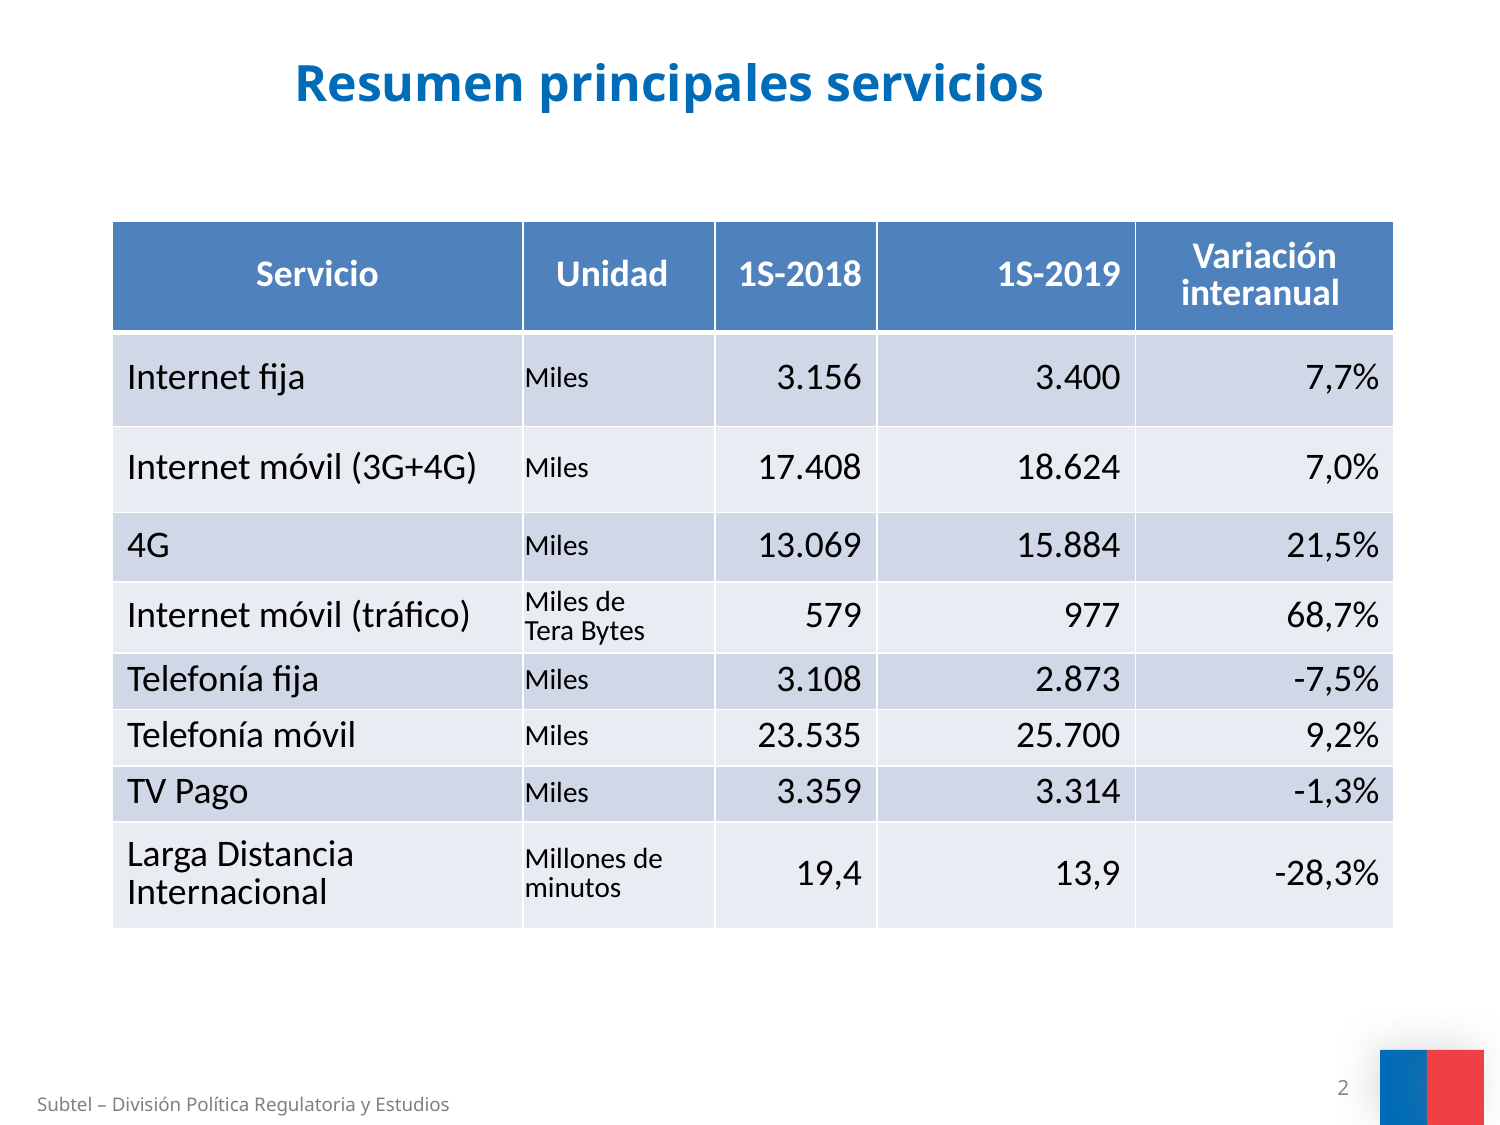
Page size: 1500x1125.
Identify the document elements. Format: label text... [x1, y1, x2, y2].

table_cell Telefonía fija [113, 654, 522, 709]
table_cell 23.535 [716, 710, 876, 765]
table_cell 3.314 [878, 767, 1135, 821]
table_cell 15.884 [878, 513, 1135, 581]
text_box Subtel – División Política Regulatoria y Estudios [22, 1084, 823, 1123]
table_cell Miles [524, 335, 714, 426]
table_cell 9,2% [1136, 710, 1393, 765]
title Resumen principales servicios [279, 43, 1190, 121]
table_cell Internet móvil (tráfico) [113, 583, 522, 652]
table_cell 25.700 [878, 710, 1135, 765]
table_header 1S-2018 [716, 222, 876, 330]
table_cell Miles de Tera Bytes [524, 583, 714, 652]
table_cell 7,0% [1136, 427, 1393, 512]
table_header Variación interanual [1136, 222, 1393, 330]
table_cell 7,7% [1136, 335, 1393, 426]
table_cell 3.400 [878, 335, 1135, 426]
table_cell 13.069 [716, 513, 876, 581]
table_cell 68,7% [1136, 583, 1393, 652]
table_cell 21,5% [1136, 513, 1393, 581]
table_header 1S-2019 [878, 222, 1135, 330]
table_cell 3.156 [716, 335, 876, 426]
table_cell Internet fija [113, 335, 522, 426]
table_header Servicio [113, 222, 522, 330]
table_header Unidad [524, 222, 714, 330]
table_cell 17.408 [716, 427, 876, 512]
table_cell Miles [524, 513, 714, 581]
table_cell 19,4 [716, 823, 876, 928]
table_cell 2.873 [878, 654, 1135, 709]
table_cell Miles [524, 767, 714, 821]
slide_number 2 [1014, 1070, 1365, 1103]
table_cell Miles [524, 427, 714, 512]
table_cell Miles [524, 710, 714, 765]
table_cell Millones de minutos [524, 823, 714, 928]
table_cell Miles [524, 654, 714, 709]
table_cell 18.624 [878, 427, 1135, 512]
table_cell -1,3% [1136, 767, 1393, 821]
table_cell 977 [878, 583, 1135, 652]
table_cell -28,3% [1136, 823, 1393, 928]
table_cell Telefonía móvil [113, 710, 522, 765]
table_cell TV Pago [113, 767, 522, 821]
table_cell 579 [716, 583, 876, 652]
table_cell 4G [113, 513, 522, 581]
table_cell -7,5% [1136, 654, 1393, 709]
table_cell 3.359 [716, 767, 876, 821]
table_cell 3.108 [716, 654, 876, 709]
table_cell Internet móvil (3G+4G) [113, 427, 522, 512]
table_cell 13,9 [878, 823, 1135, 928]
table_cell Larga Distancia Internacional [113, 823, 522, 928]
